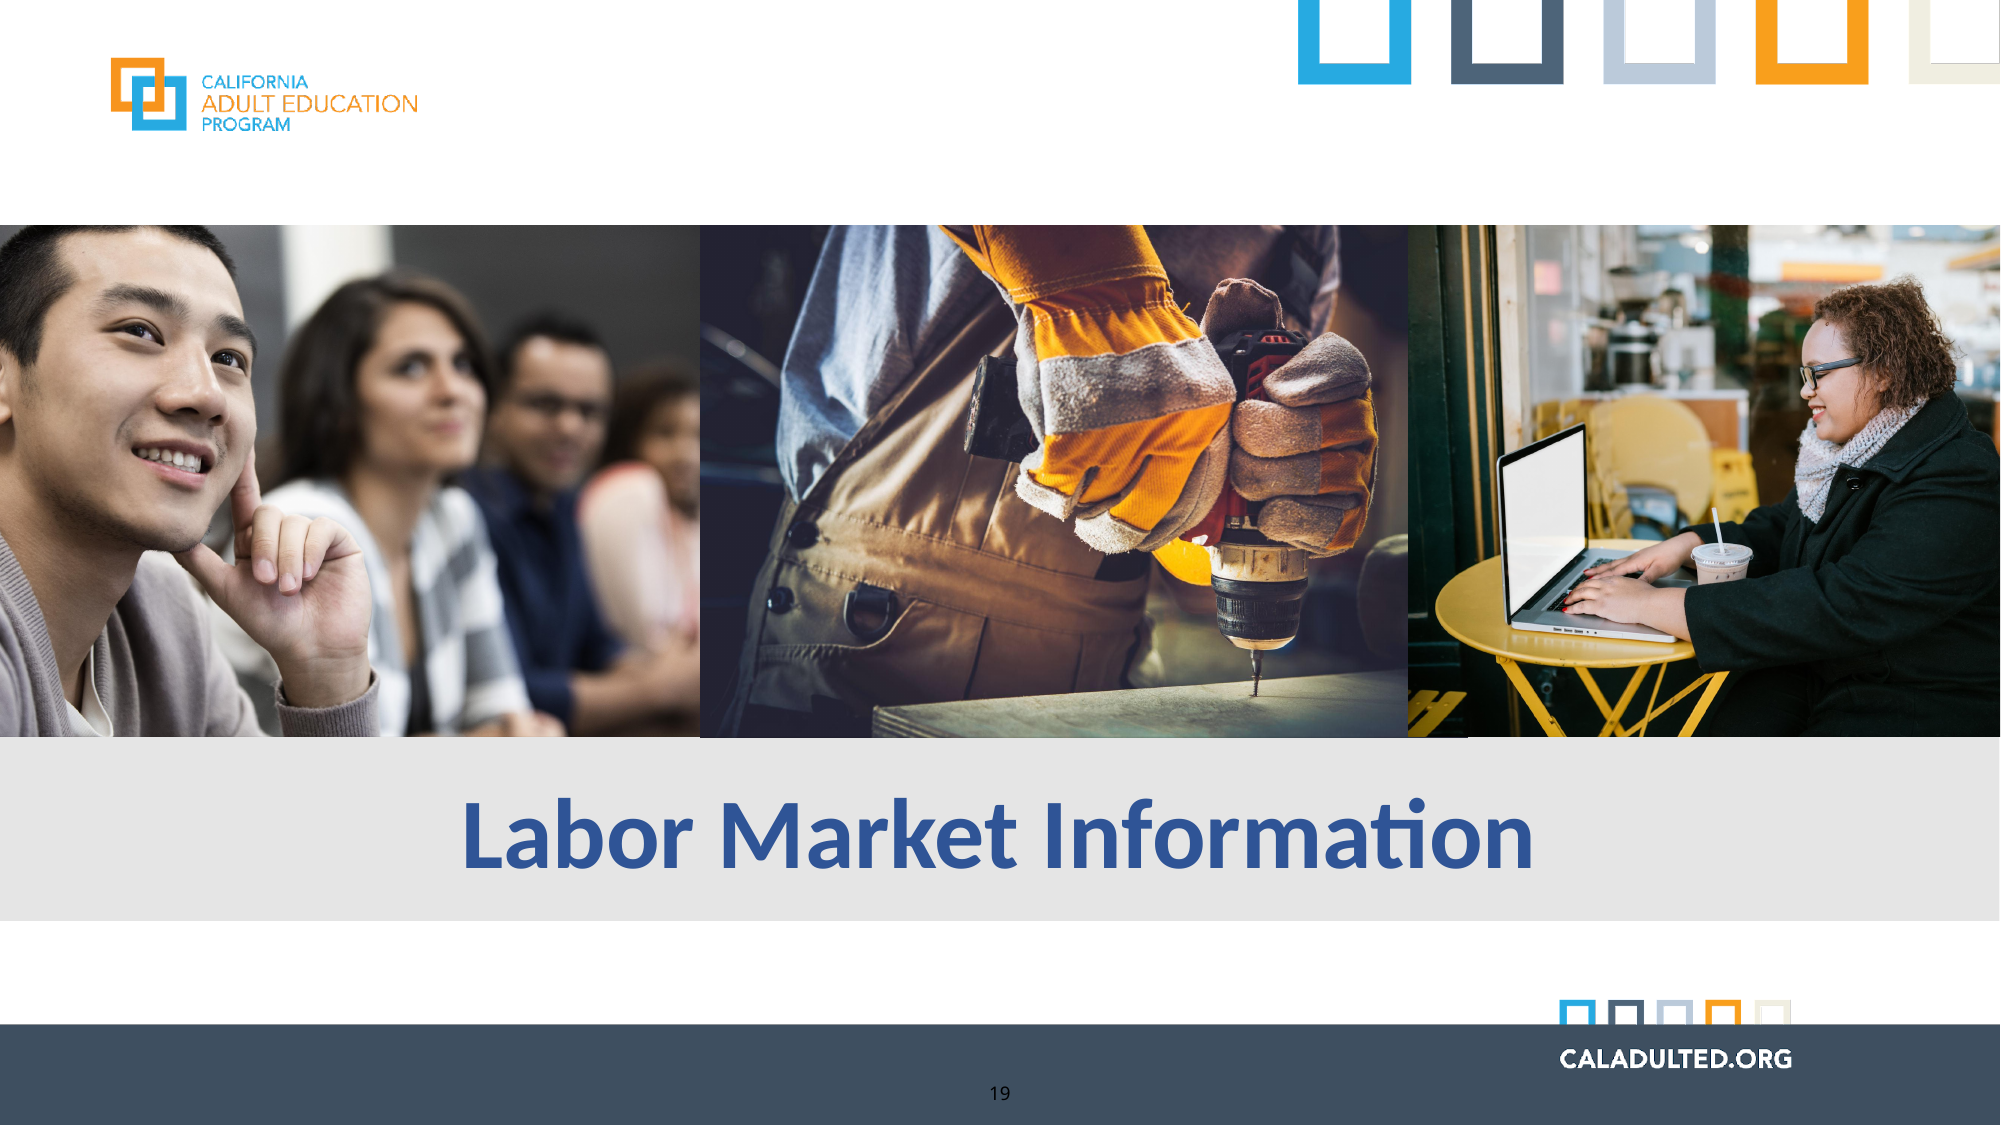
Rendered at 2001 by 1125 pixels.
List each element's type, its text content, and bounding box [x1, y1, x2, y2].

picture [0, 0, 2001, 737]
picture [0, 921, 2000, 1125]
slide_number 19 [980, 1072, 1022, 1125]
title Labor Market Information [0, 736, 2000, 921]
